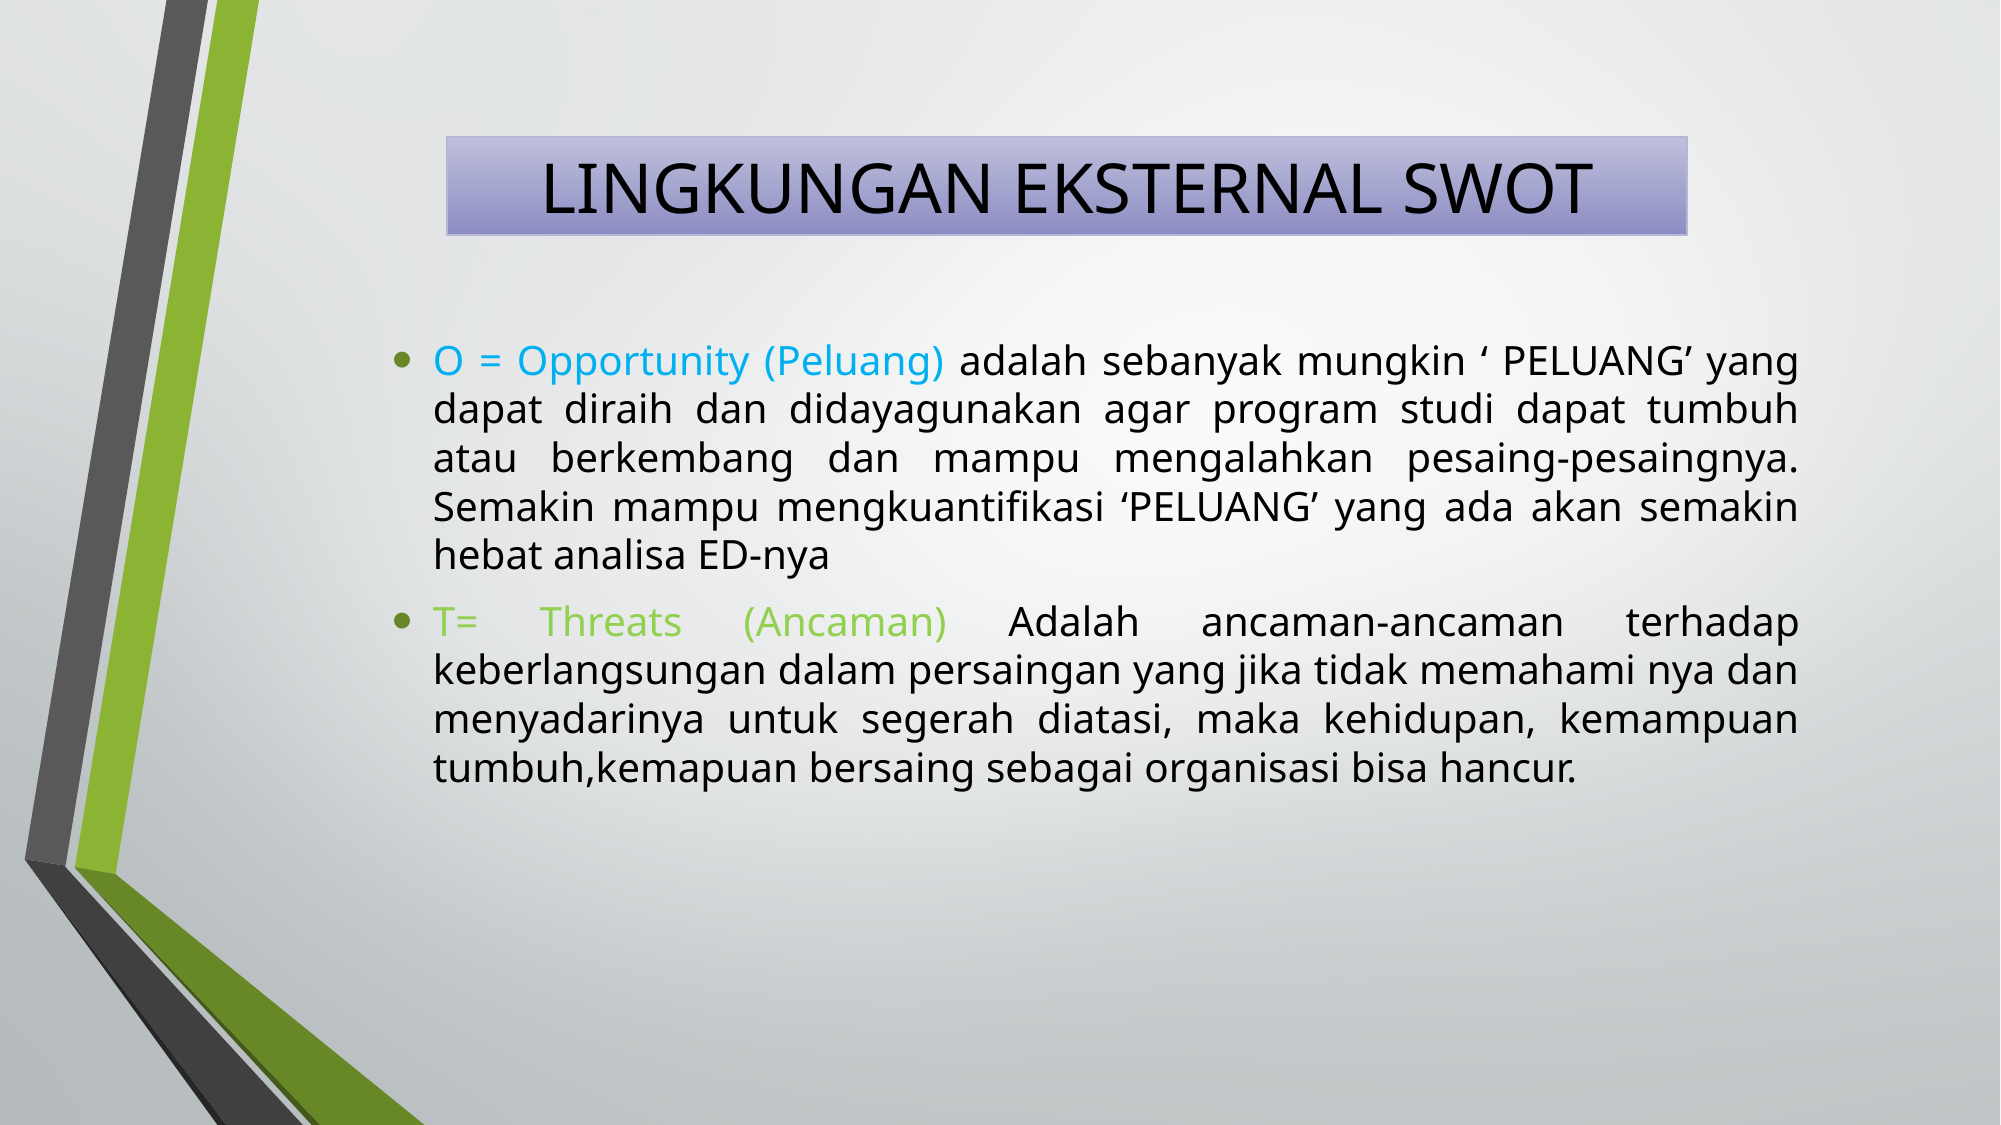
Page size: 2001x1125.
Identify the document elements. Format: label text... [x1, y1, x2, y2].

title LINGKUNGAN EKSTERNAL SWOT [446, 136, 1688, 236]
list O = Opportunity (Peluang) adalah sebanyak mungkin ‘ PELUANG’ yang dapat diraih dan didayagunakan agar program studi dapat tumbuh atau berkembang dan mampu mengalahkan pesaing-pesaingnya. Semakin mampu mengkuantifikasi ‘PELUANG’ yang ada akan semakin hebat analisa ED-nya T= Threats (Ancaman) Adalah ancaman-ancaman terhadap keberlangsungan dalam persaingan yang jika tidak memahami nya dan menyadarinya untuk segerah diatasi, maka kehidupan, kemampuan tumbuh,kemapuan bersaing sebagai organisasi bisa hancur. [376, 306, 1817, 819]
